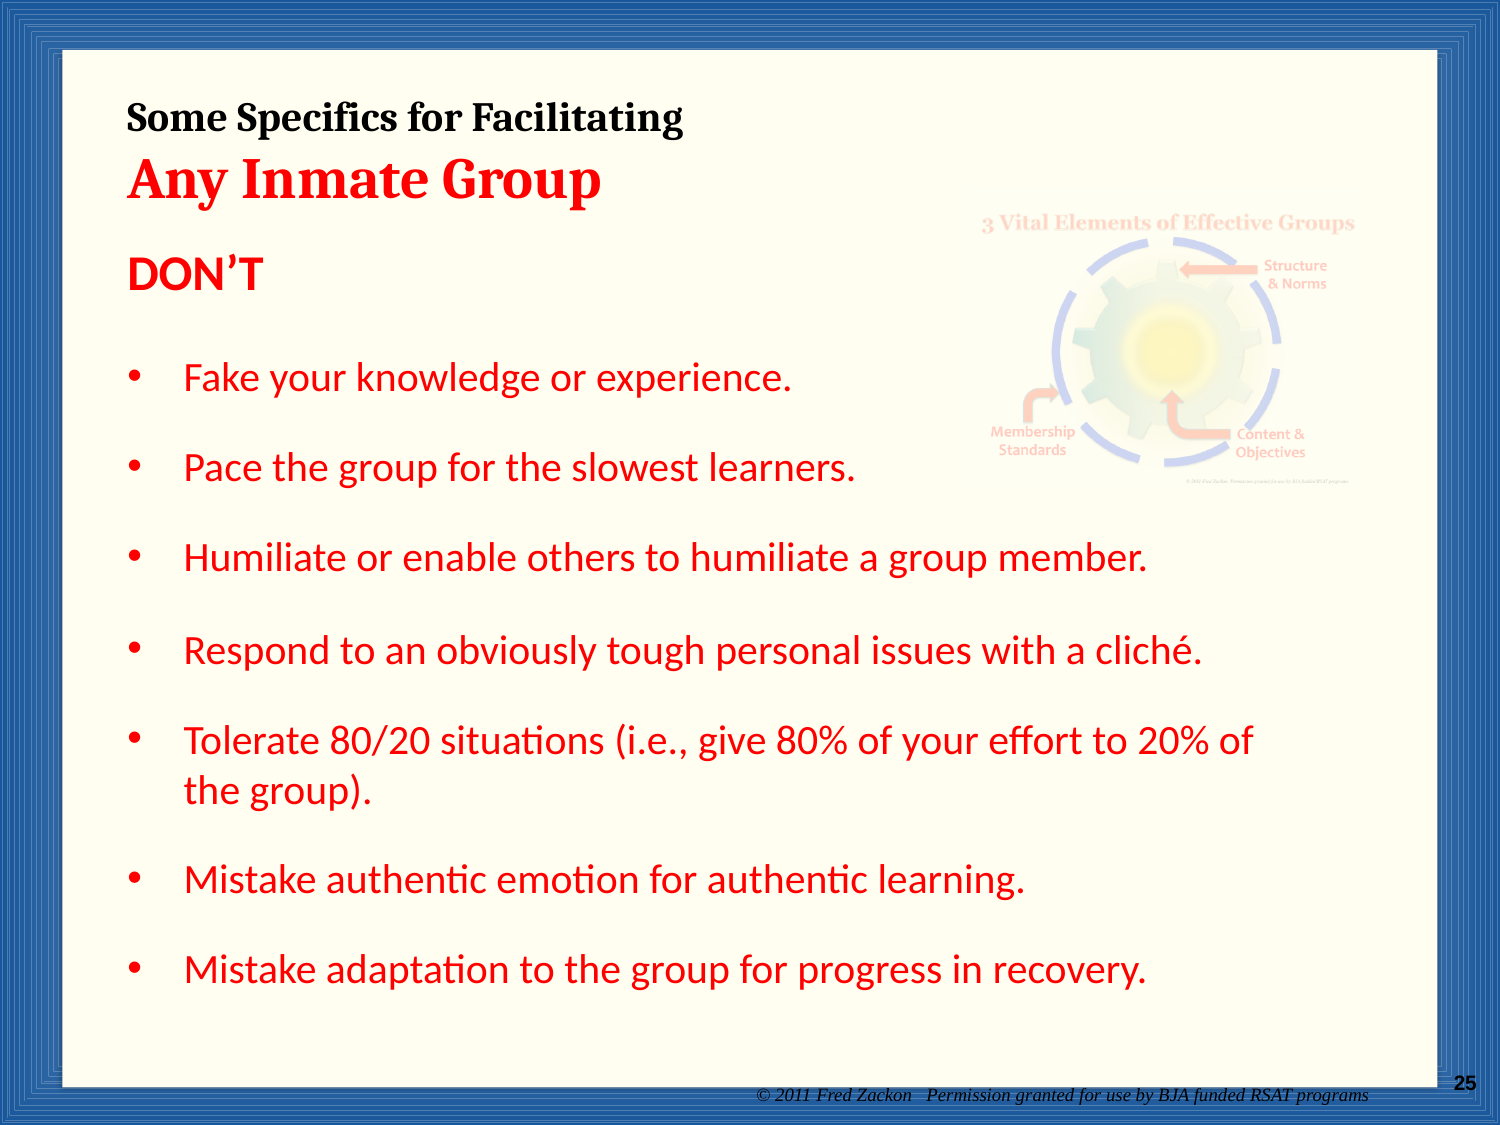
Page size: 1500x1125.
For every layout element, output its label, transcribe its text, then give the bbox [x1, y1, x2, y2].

text_box Groups [62, 49, 1438, 1088]
text_box Some Specifics for Facilitating Any Inmate Group [112, 74, 1338, 224]
picture [962, 187, 1363, 488]
text_box DON’T Fake your knowledge or experience. Pace the group for the slowest learners. Humiliate or enable others to humiliate a group member. Respond to an obviously tough personal issues with a cliché. Tolerate 80/20 situations (i.e., give 80% of your effort to 20% of the group). Mistake authentic emotion for authentic learning. Mistake adaptation to the group for progress in recovery. [112, 224, 1300, 1008]
